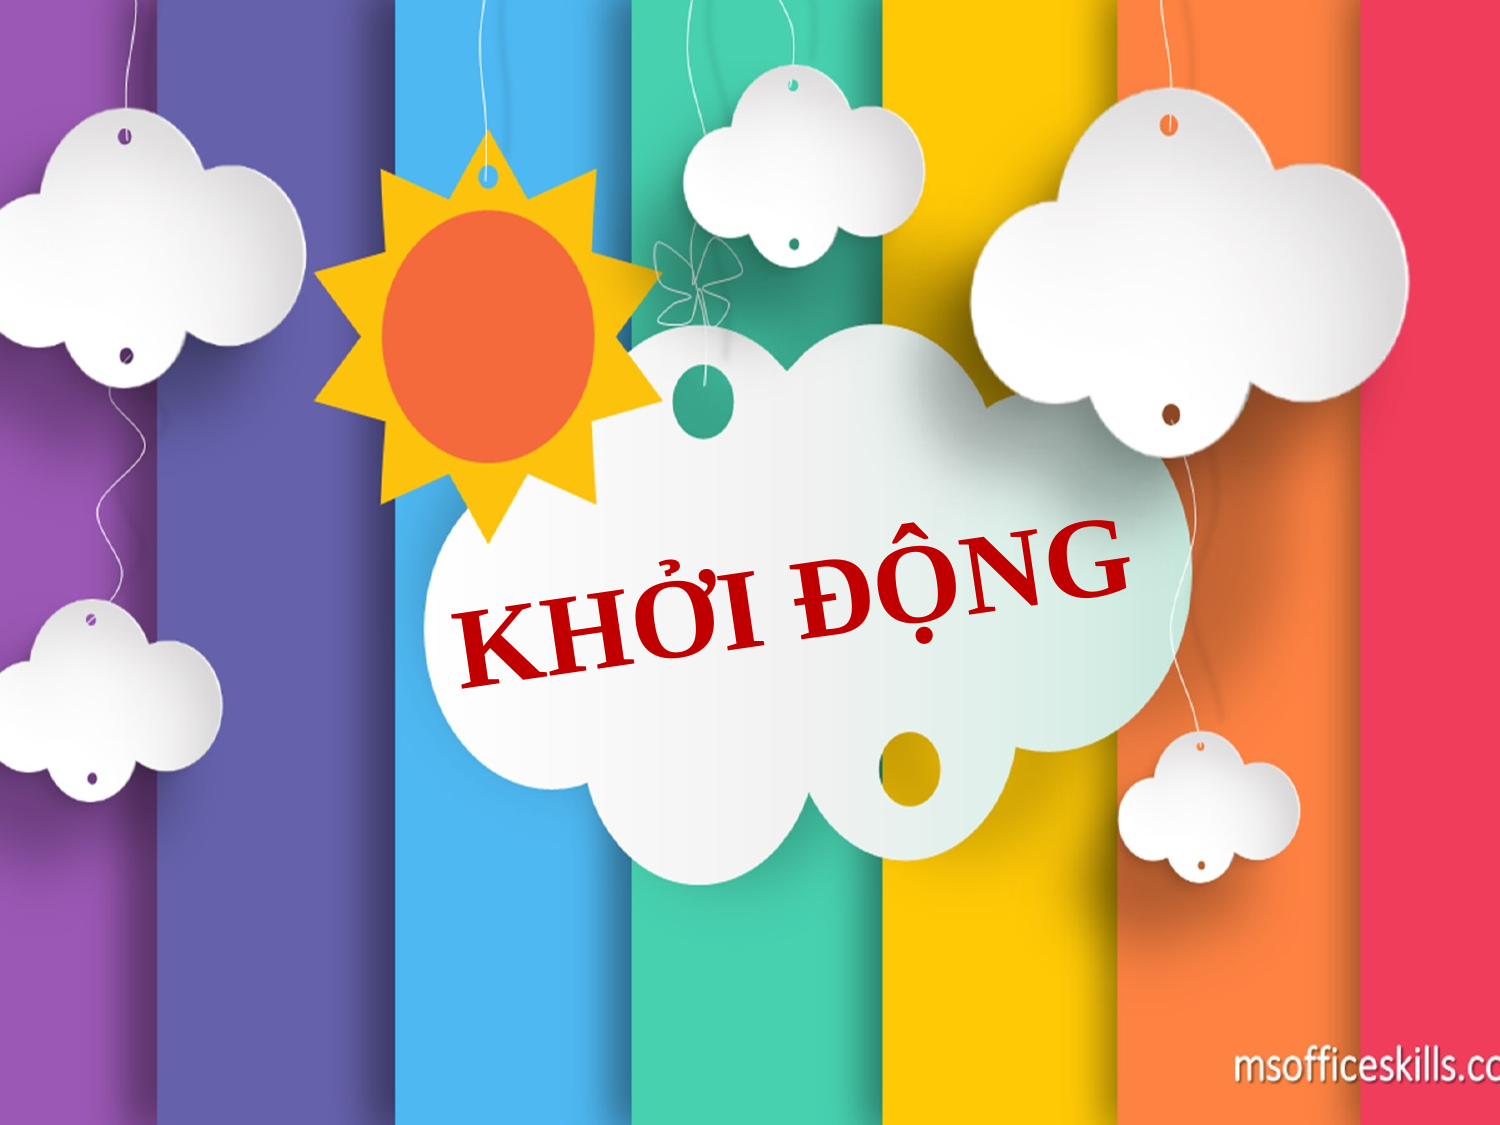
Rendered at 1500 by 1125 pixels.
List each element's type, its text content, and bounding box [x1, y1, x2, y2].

picture [0, 0, 1500, 1125]
text_box KHỞI ĐỘNG [428, 467, 1157, 722]
